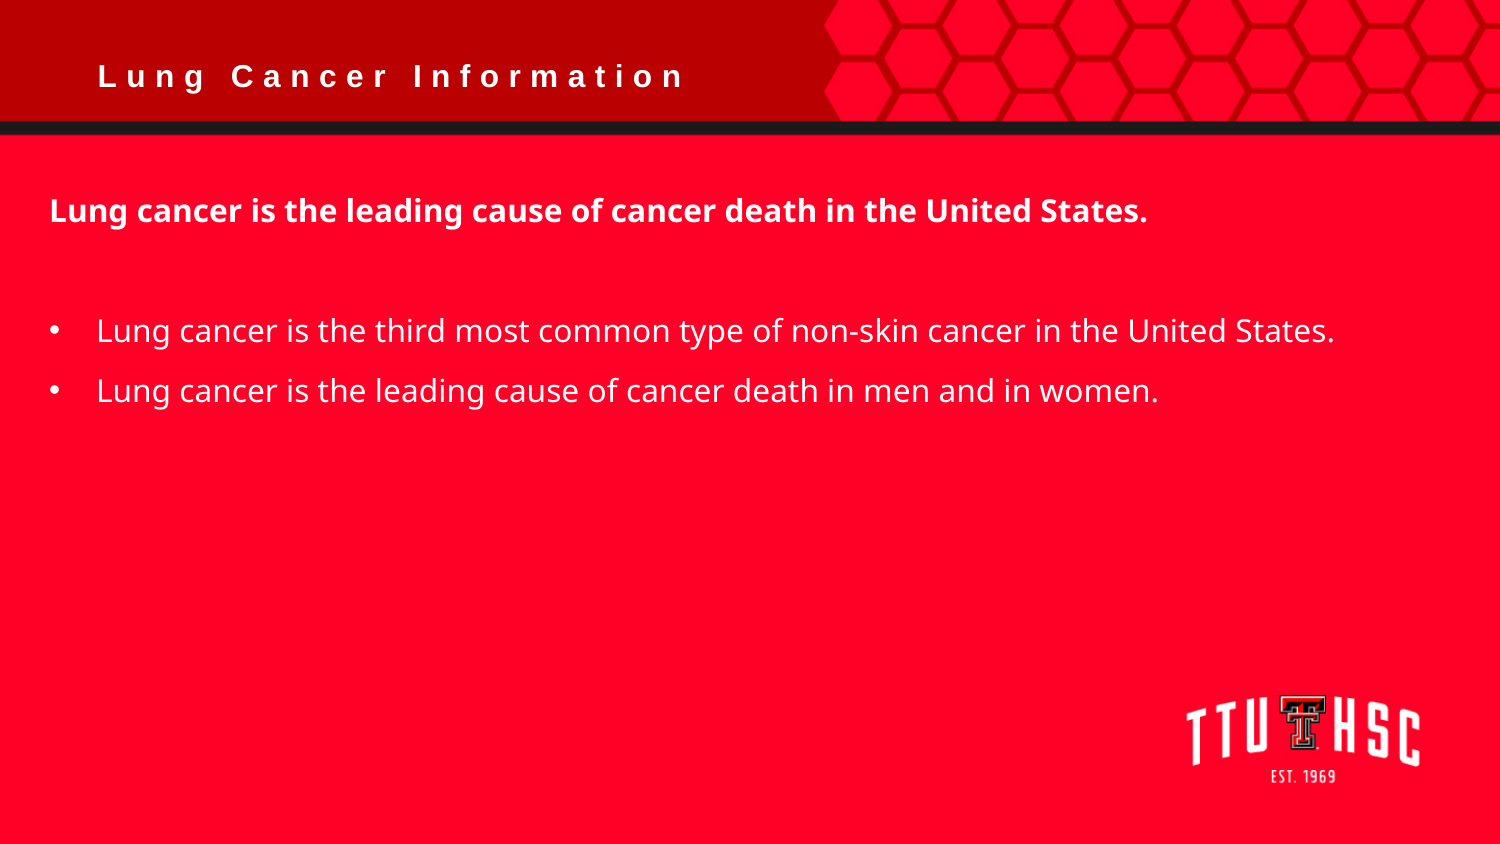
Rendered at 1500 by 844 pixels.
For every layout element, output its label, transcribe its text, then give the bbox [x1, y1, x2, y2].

text_box Lung Cancer Information [91, 16, 1484, 134]
picture [0, 0, 1500, 844]
text_box Lung cancer is the leading cause of cancer death in the United States. Lung cancer is the third most common type of non-skin cancer in the United States. Lung cancer is the leading cause of cancer death in men and in women. [34, 176, 1423, 778]
